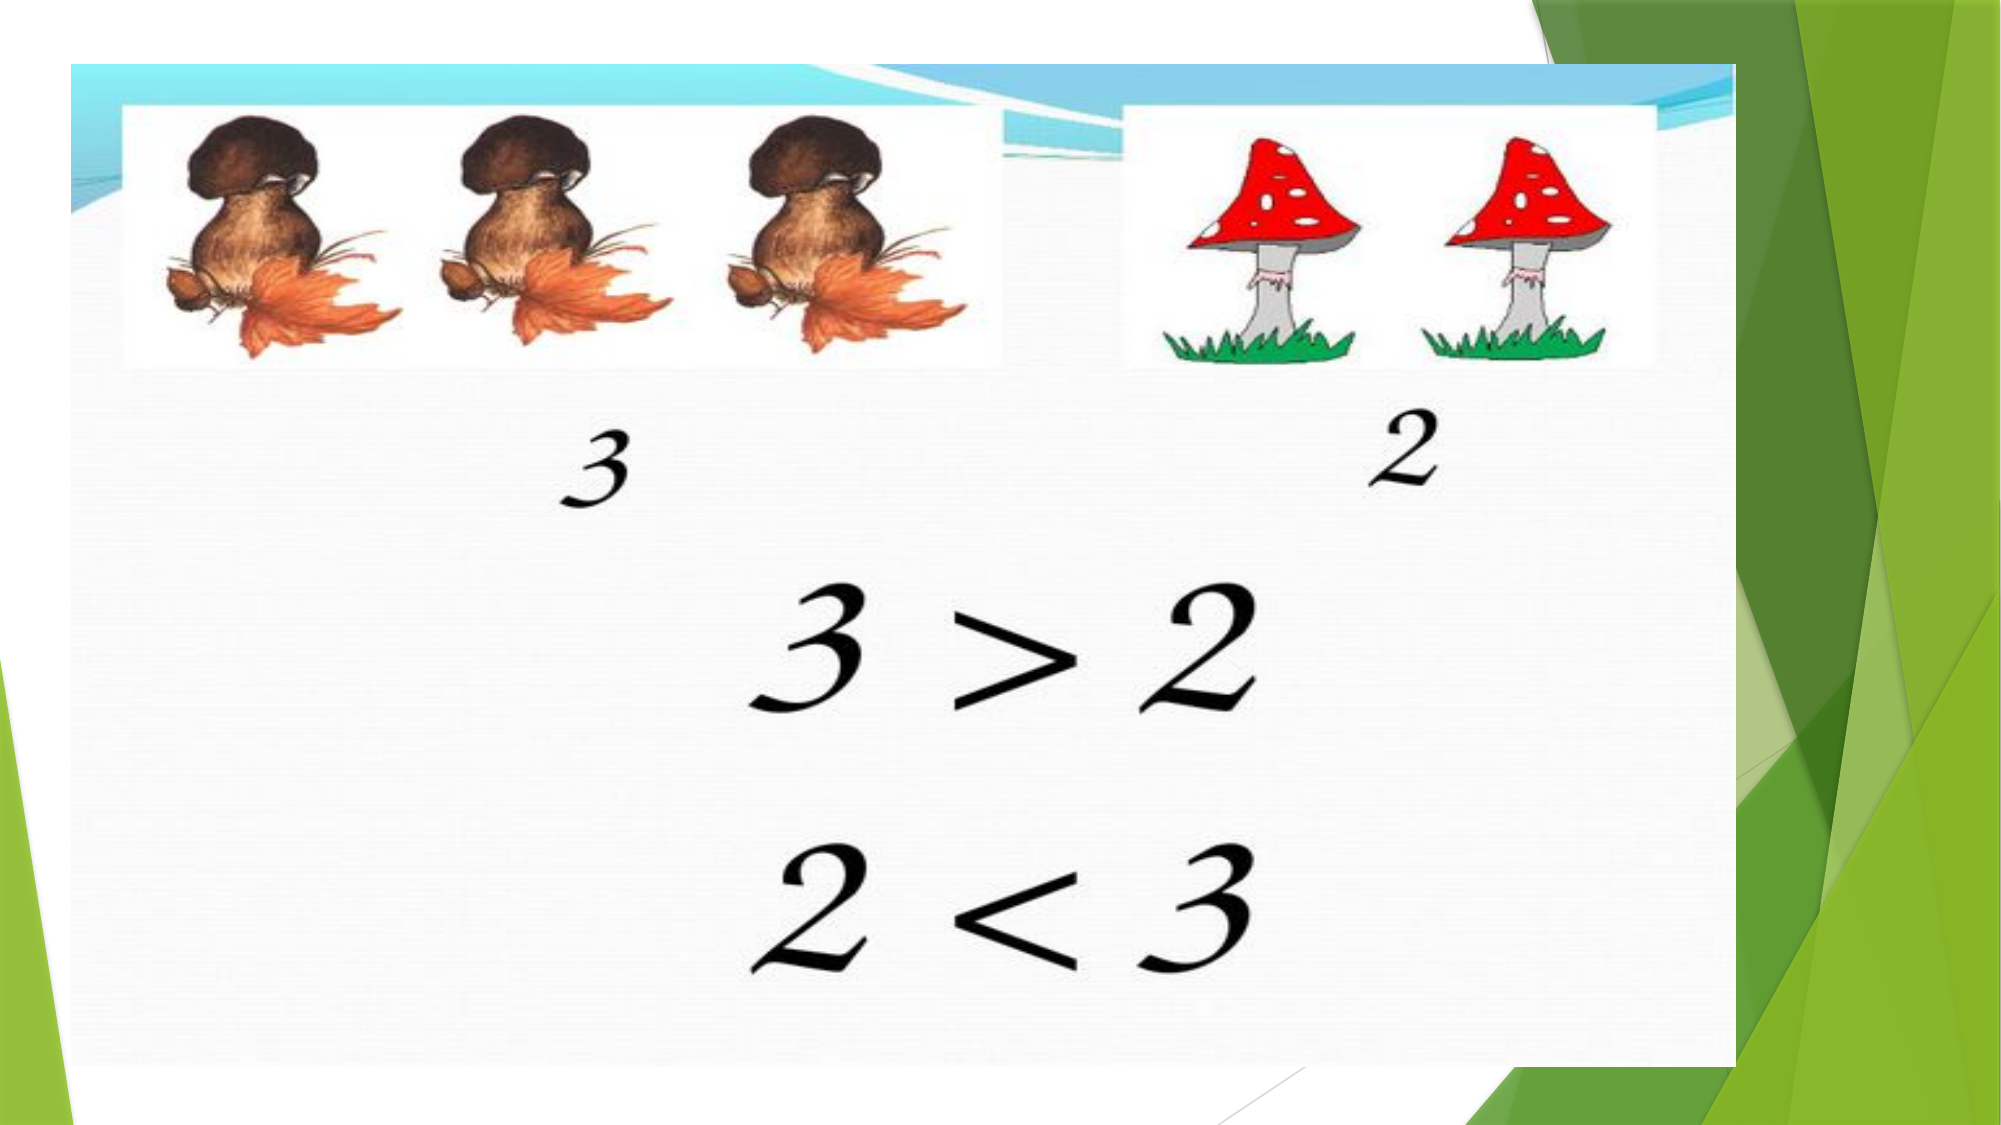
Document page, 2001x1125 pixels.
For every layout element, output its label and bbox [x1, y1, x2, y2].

list [71, 64, 1736, 1068]
